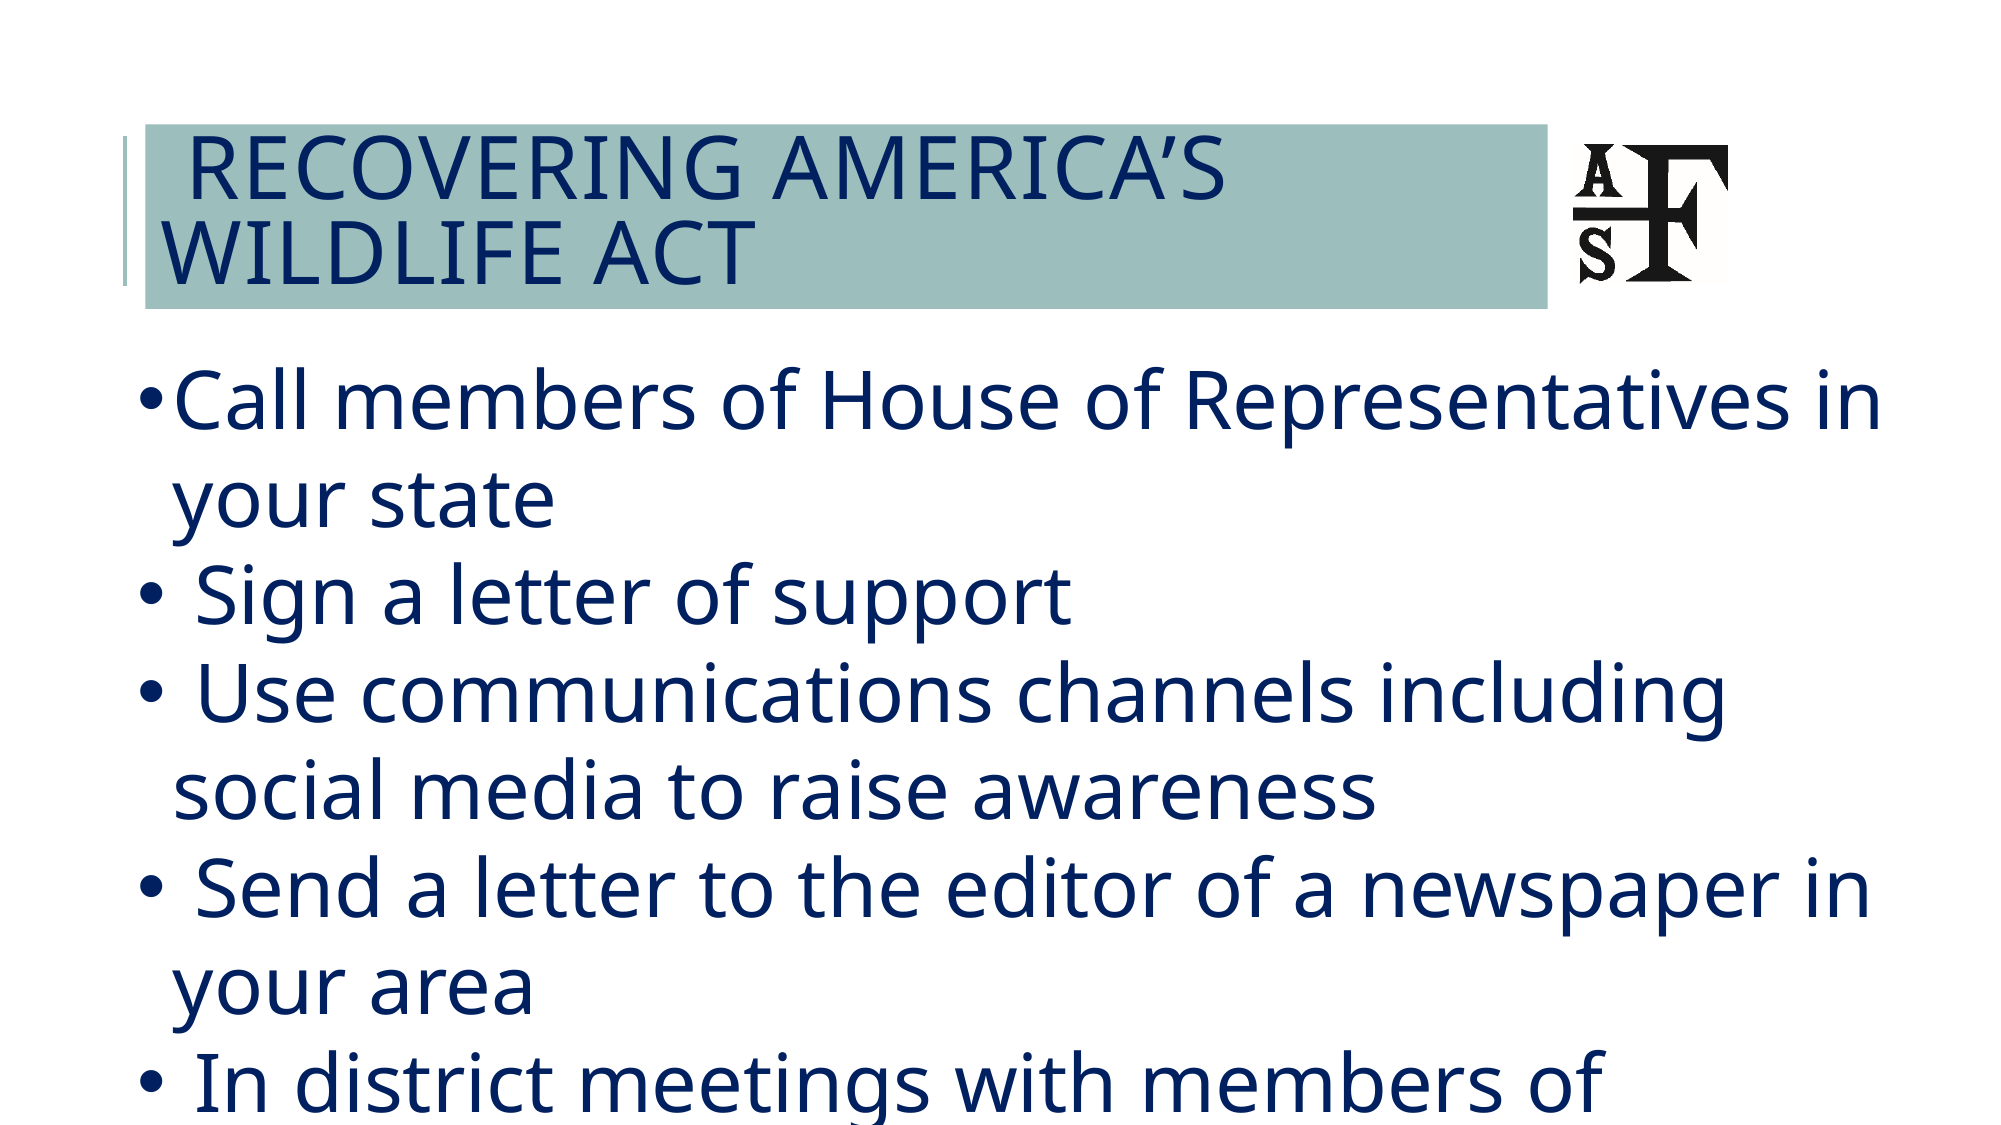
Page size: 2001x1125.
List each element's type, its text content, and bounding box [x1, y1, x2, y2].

text_box Call members of House of Representatives in your state Sign a letter of support Use communications channels including social media to raise awareness Send a letter to the editor of a newspaper in your area In district meetings with members of Congress Take a member of Congress of a field visit with TWS, NWF or state fish and wildlife agency [83, 341, 1972, 1125]
picture [1572, 143, 1728, 284]
title recovering America’s wildlife act [145, 124, 1548, 309]
